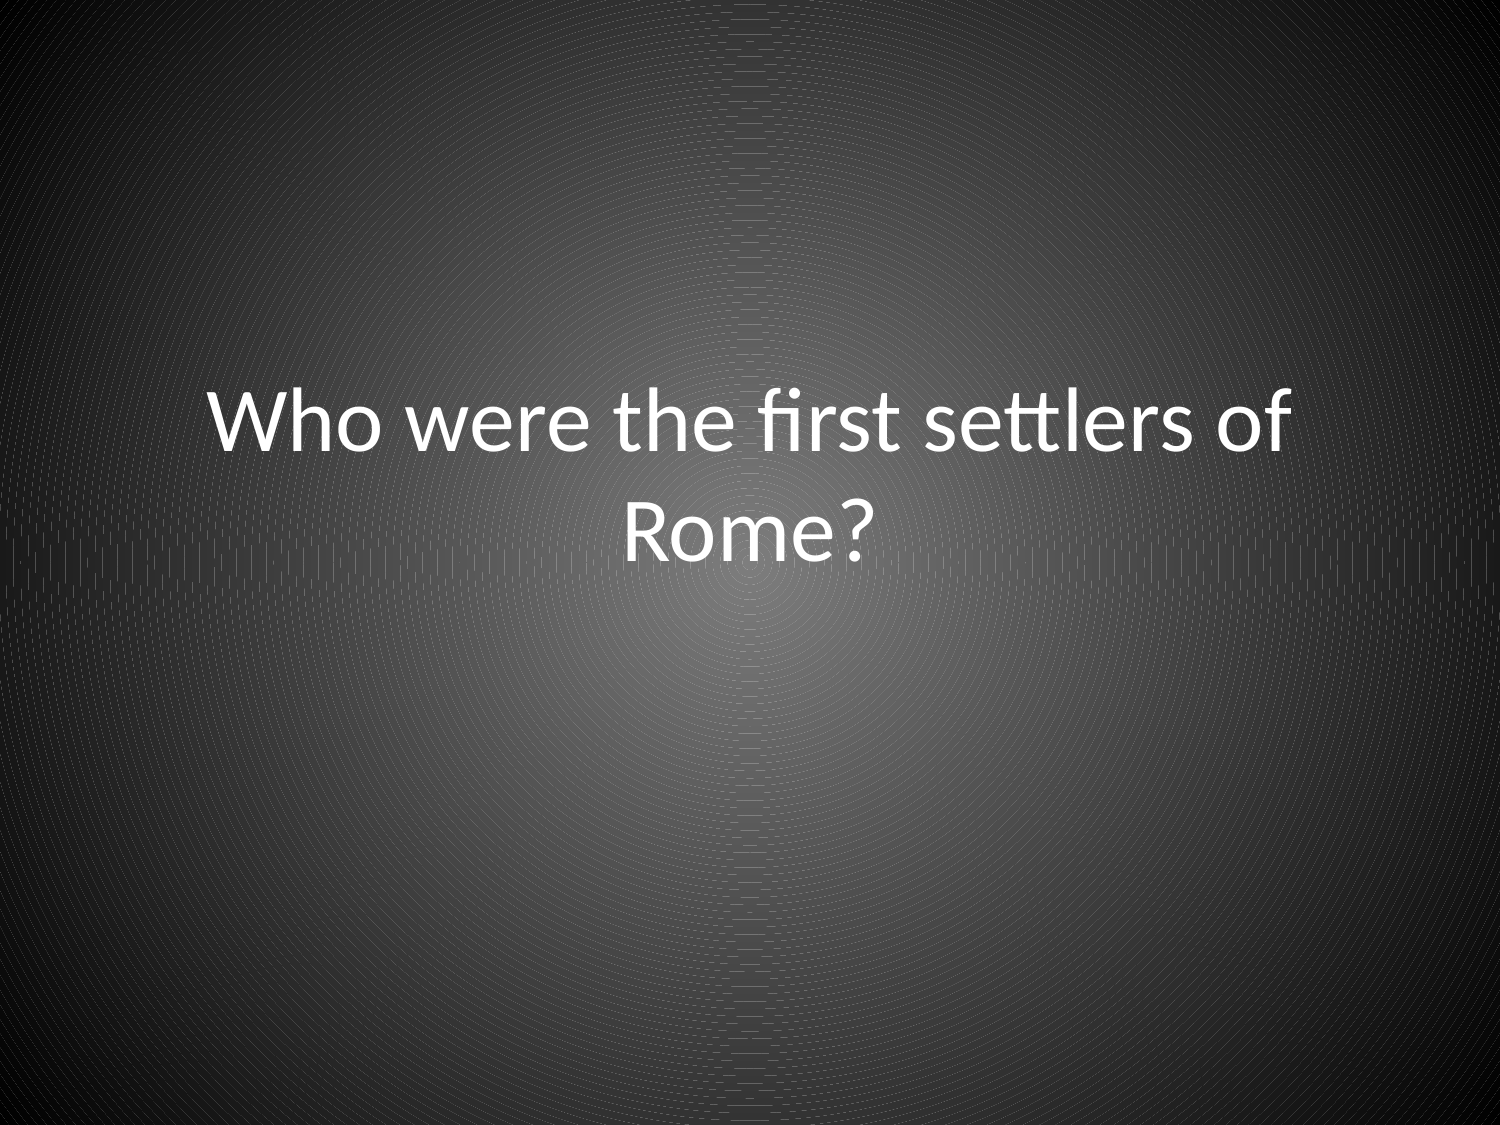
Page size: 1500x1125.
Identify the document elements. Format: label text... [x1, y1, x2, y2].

title Who were the first settlers of Rome? [112, 349, 1388, 591]
